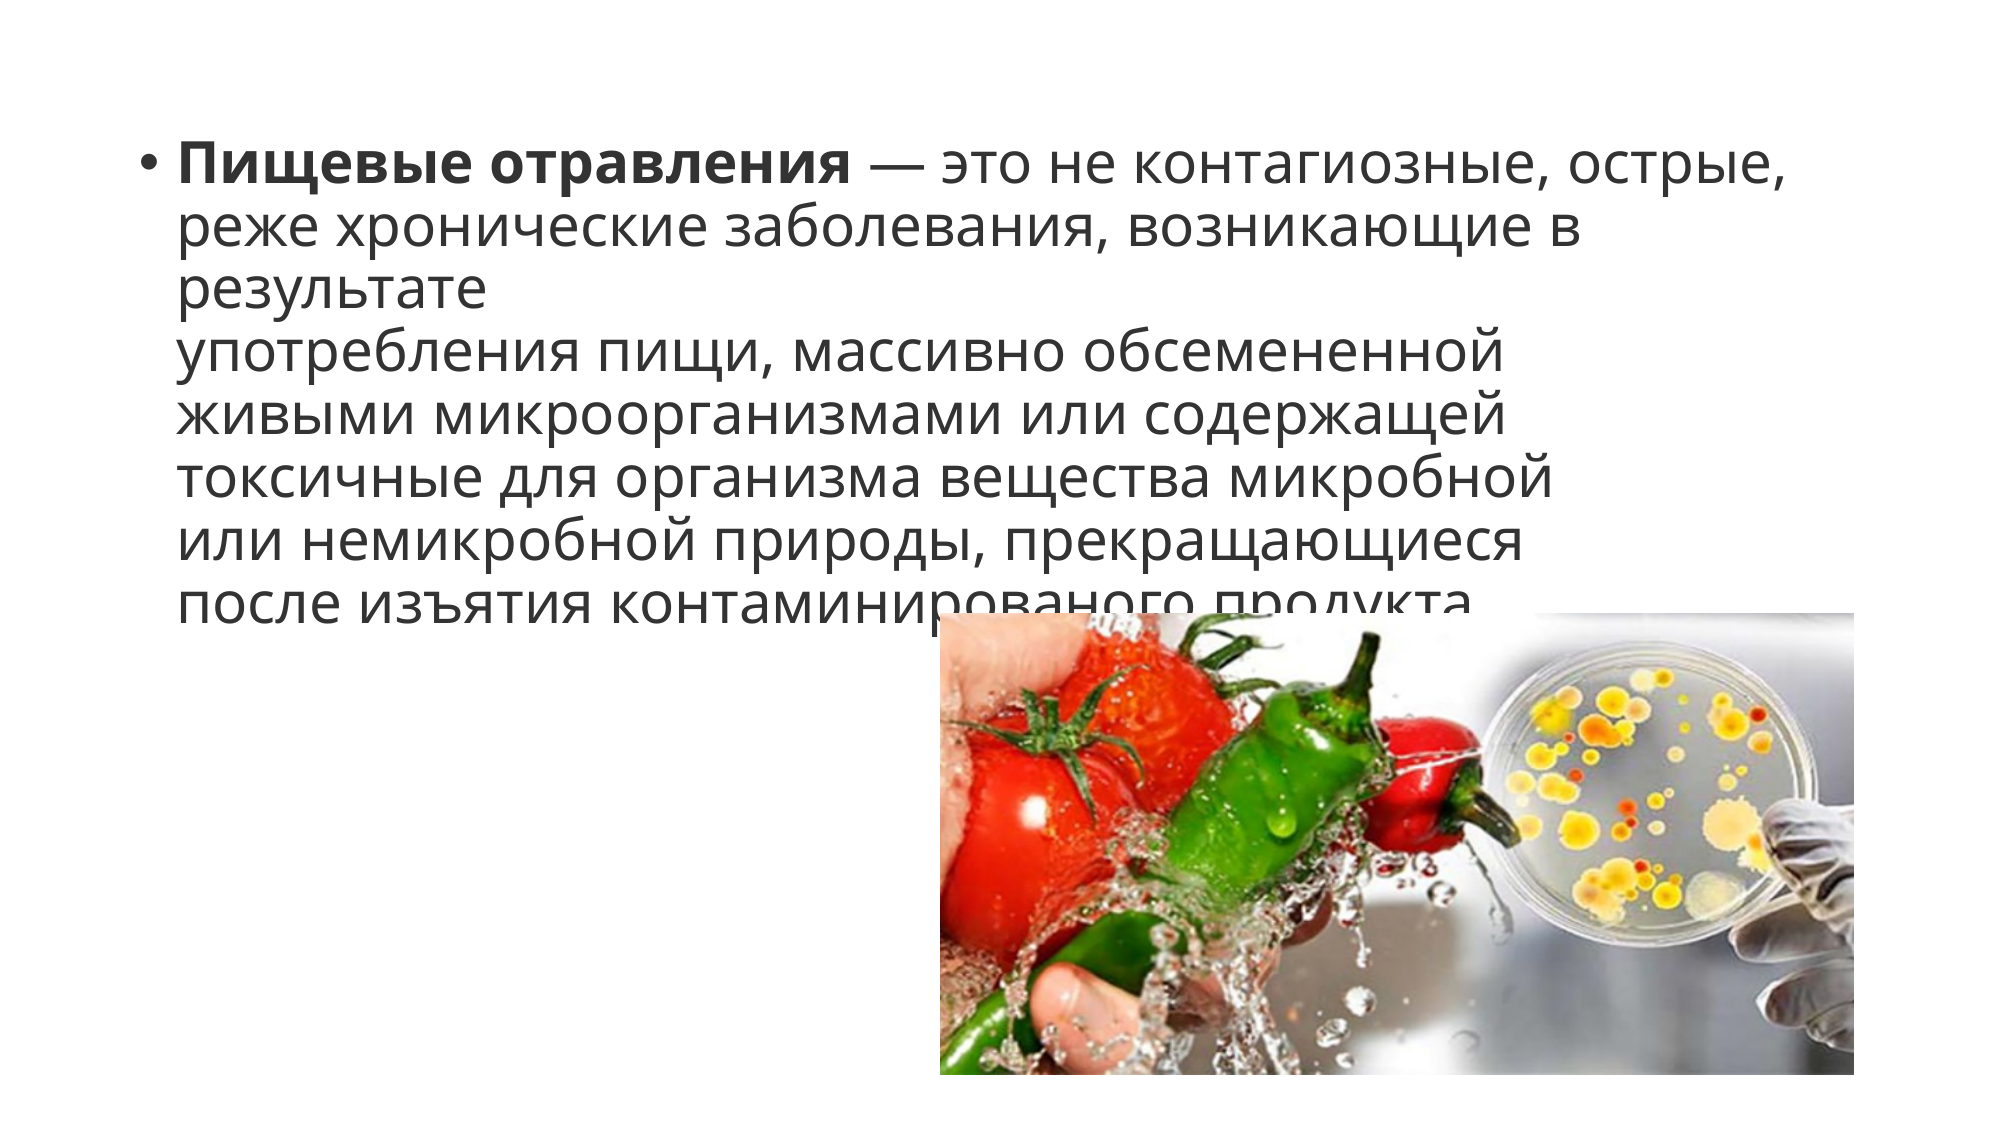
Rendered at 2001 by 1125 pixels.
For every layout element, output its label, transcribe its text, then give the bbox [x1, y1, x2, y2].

picture [940, 613, 1854, 1075]
list Пищевые отравления — это не контагиозные, острые, реже хронические заболевания, возникающие в результате употребления пищи, массивно обсемененной живыми микроорганизмами или содержащей токсичные для организма вещества микробной или немикробной природы, прекращающиеся после изъятия контаминированого продукта. [123, 125, 1835, 1040]
